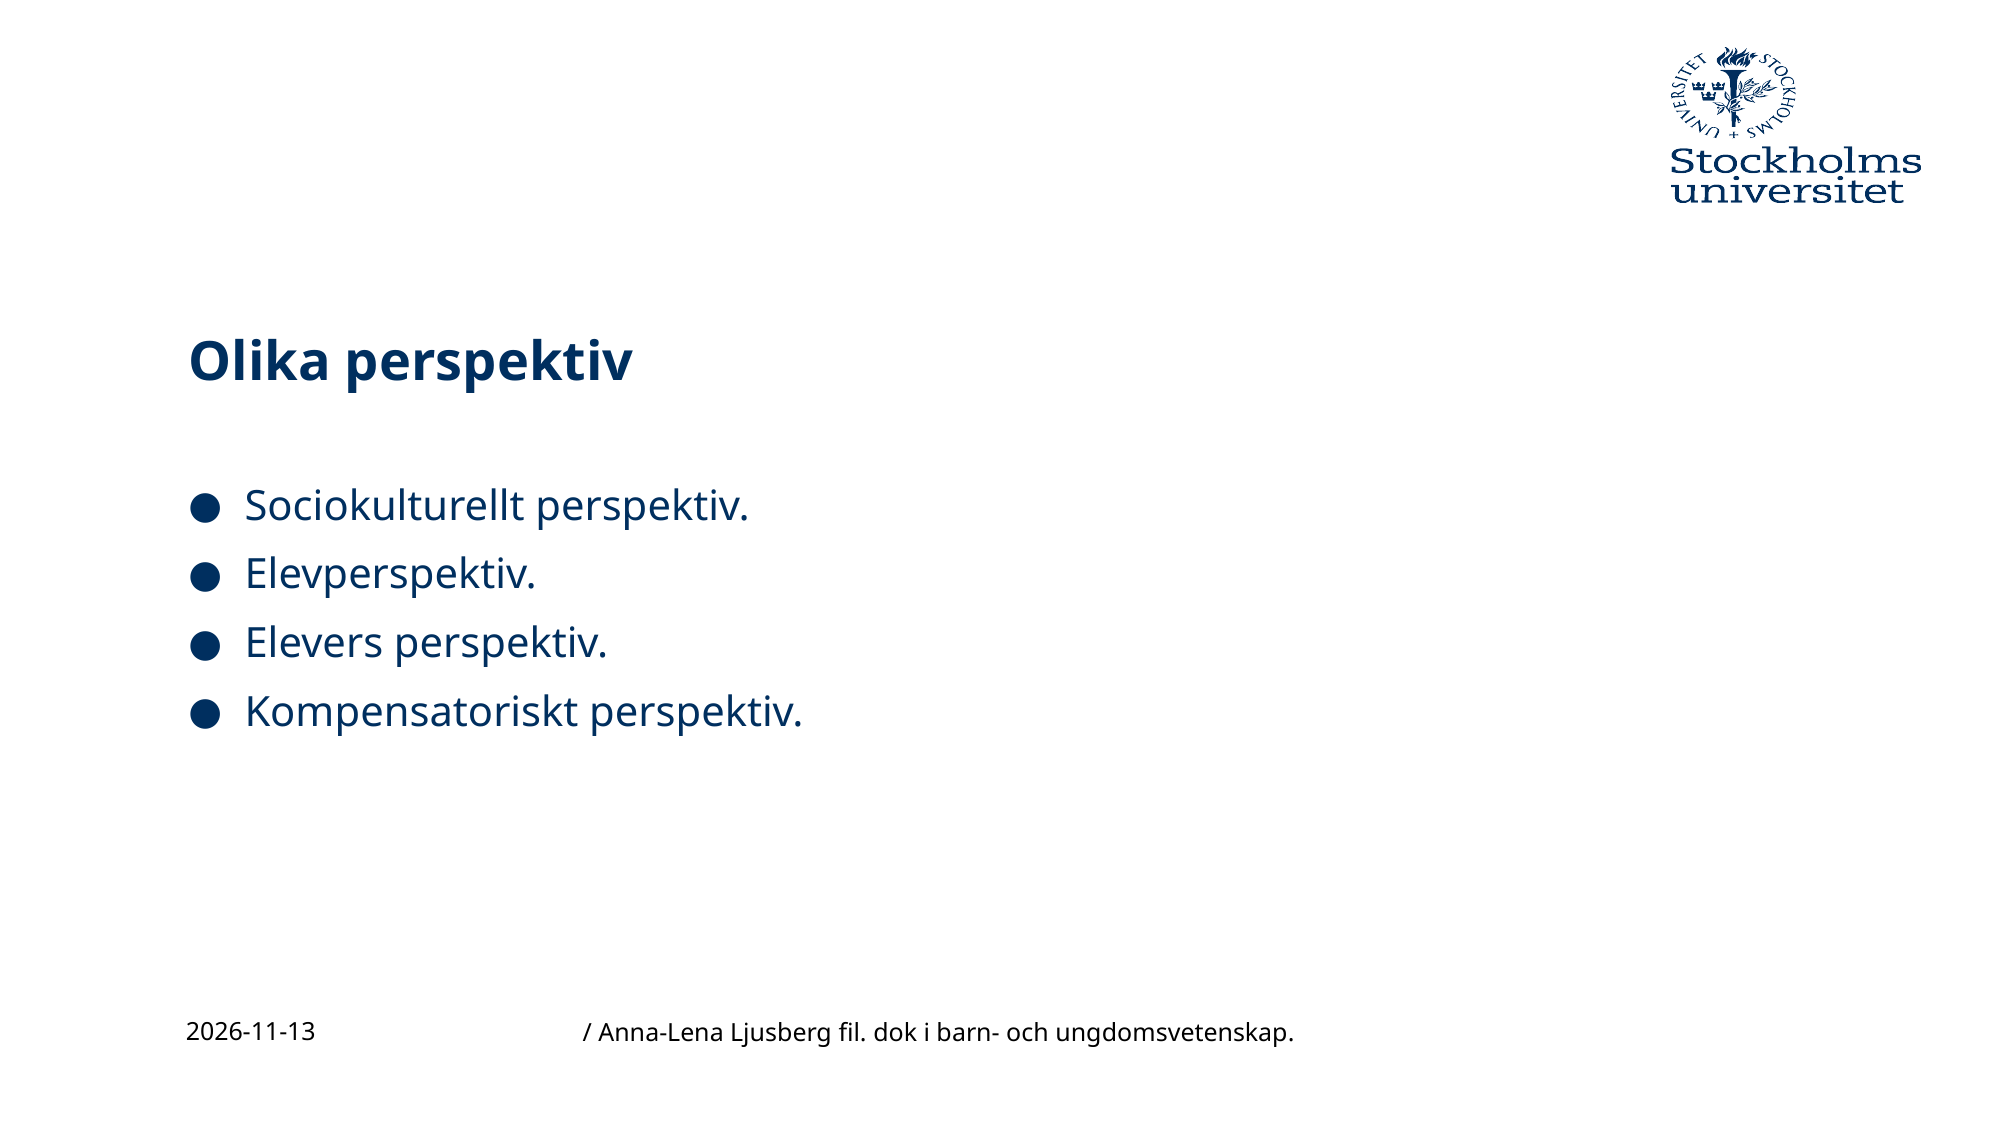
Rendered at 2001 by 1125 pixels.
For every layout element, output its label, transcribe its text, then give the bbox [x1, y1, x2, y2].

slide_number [170, 1009, 417, 1056]
footer / Anna-Lena Ljusberg fil. dok i barn- och ungdomsvetenskap. [567, 1009, 1556, 1094]
title Olika perspektiv [173, 319, 1672, 450]
picture [1671, 47, 1921, 203]
list Sociokulturellt perspektiv. Elevperspektiv. Elevers perspektiv. Kompensatoriskt perspektiv. [173, 460, 1672, 988]
